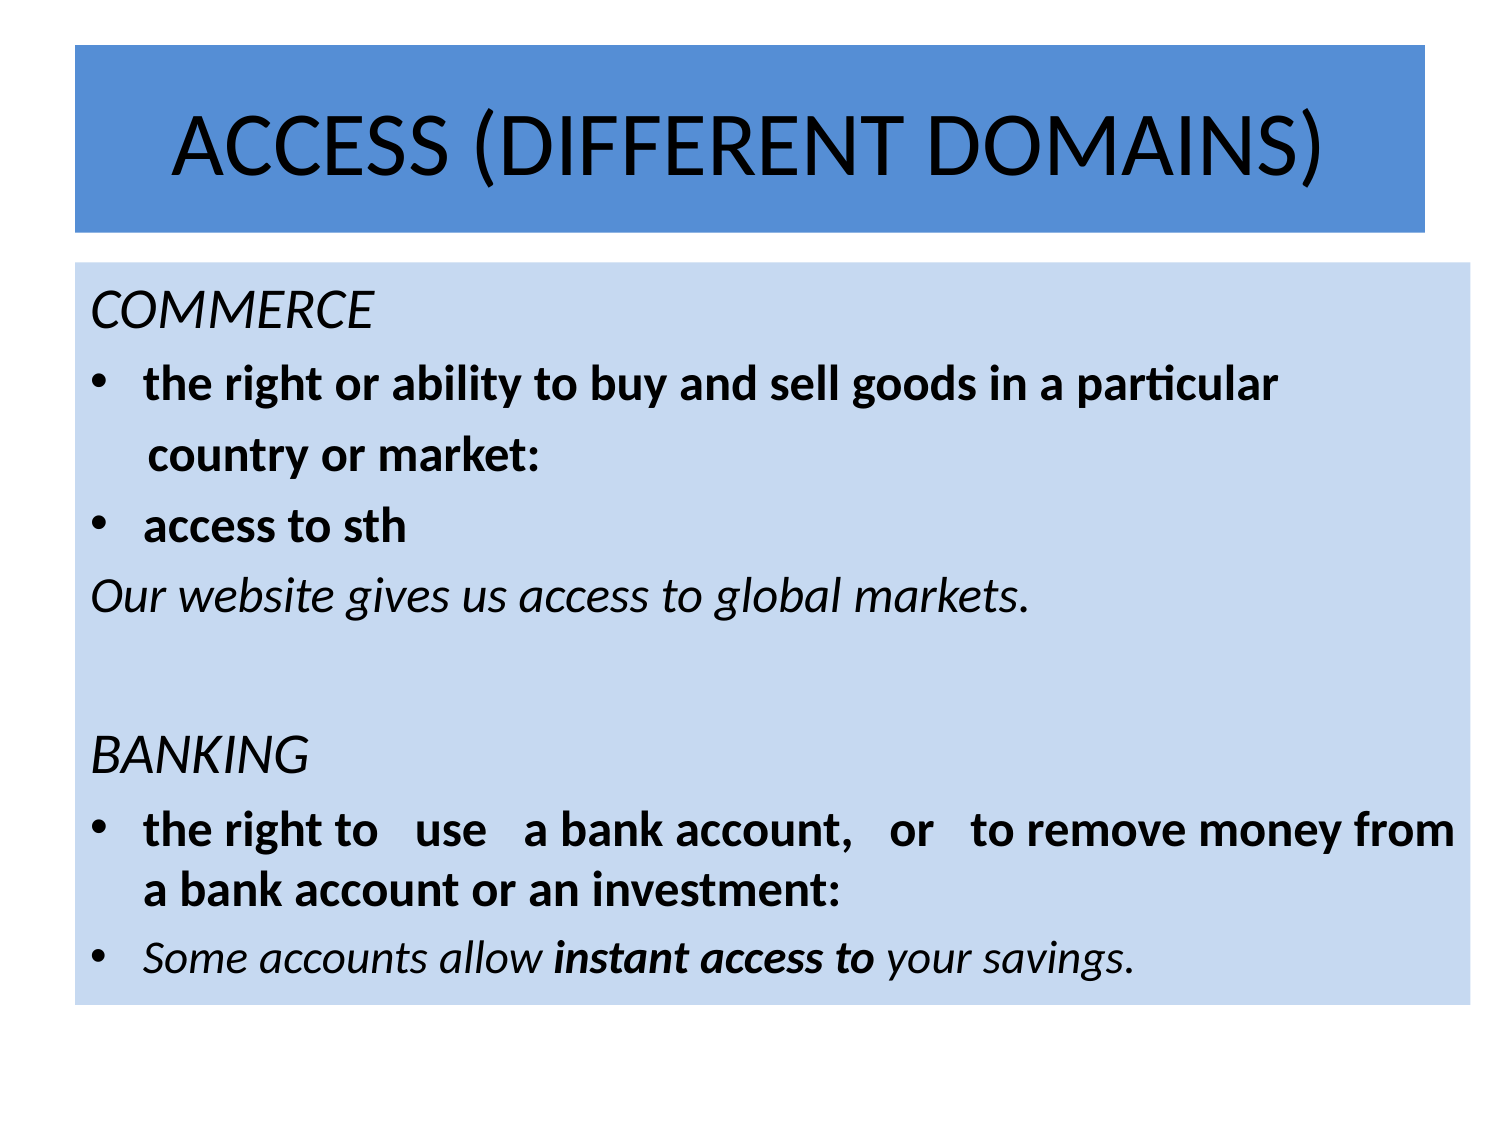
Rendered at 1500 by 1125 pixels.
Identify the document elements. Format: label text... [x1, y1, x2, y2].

title ACCESS (DIFFERENT DOMAINS) [75, 45, 1425, 233]
list COMMERCE the right or ability to buy and sell goods in a particular country or market: access to sth Our website gives us access to global markets. BANKING the right to use a bank account, or to remove money from a bank account or an investment: Some accounts allow instant access to your savings. [75, 262, 1471, 1005]
